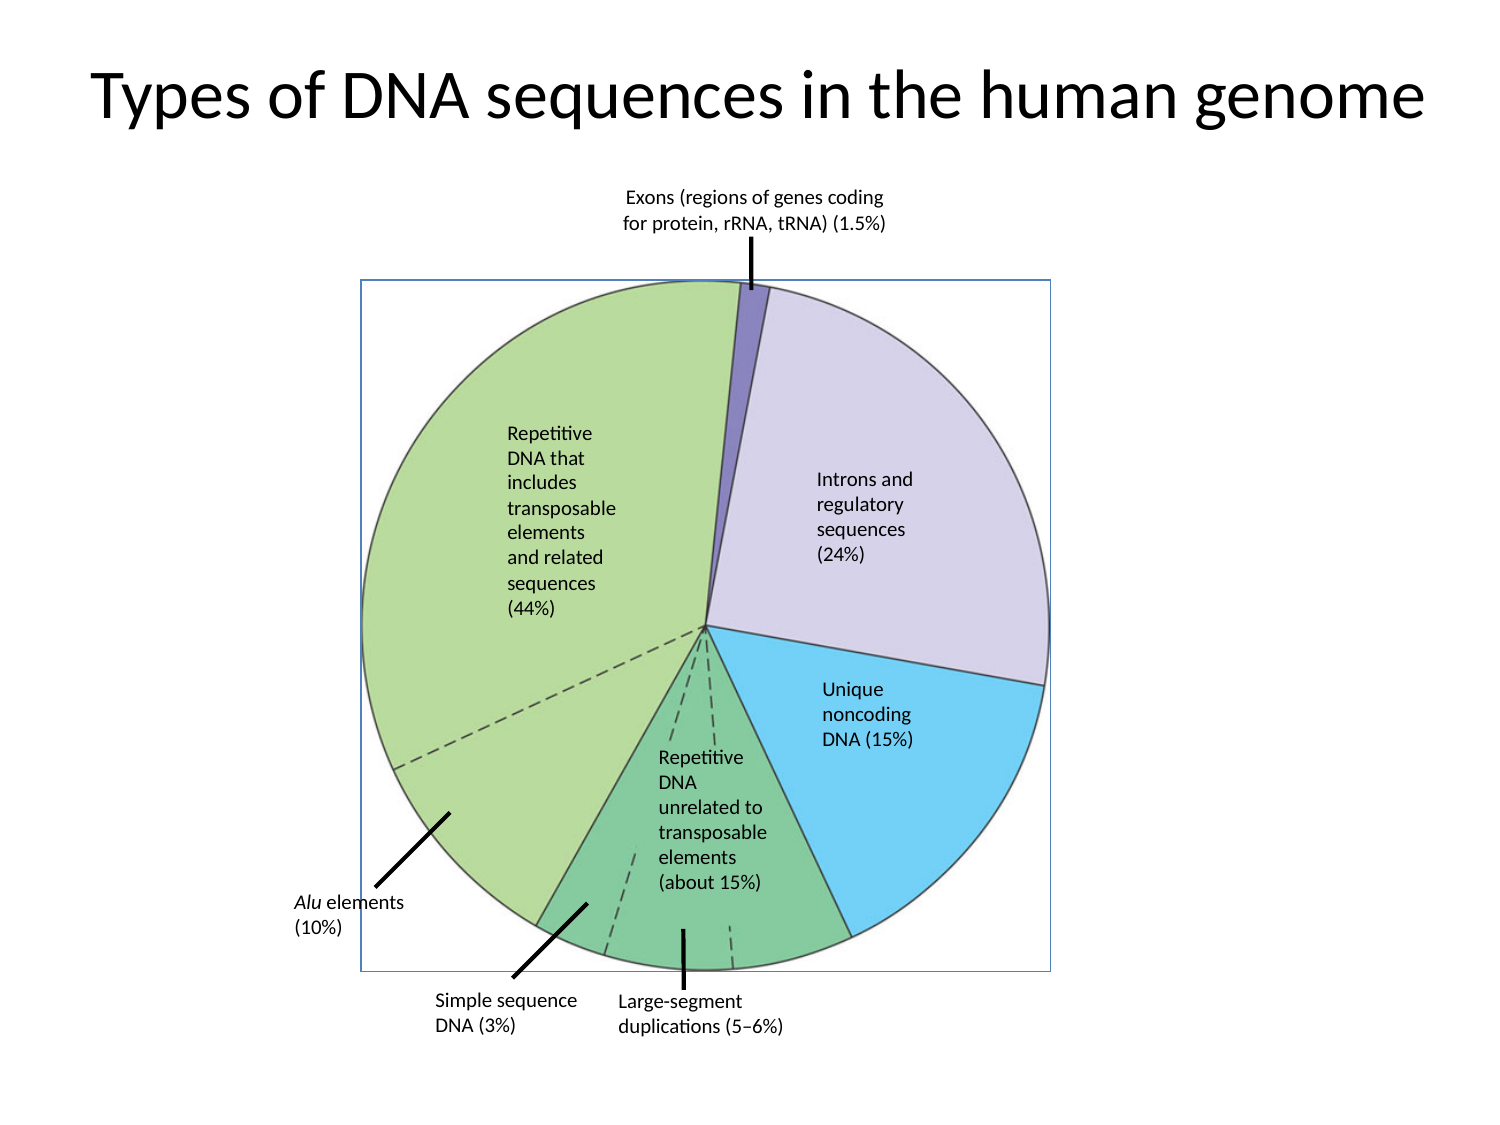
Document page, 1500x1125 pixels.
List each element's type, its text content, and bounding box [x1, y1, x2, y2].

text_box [274, 176, 1051, 1046]
title Types of DNA sequences in the human genome [50, 24, 1450, 150]
